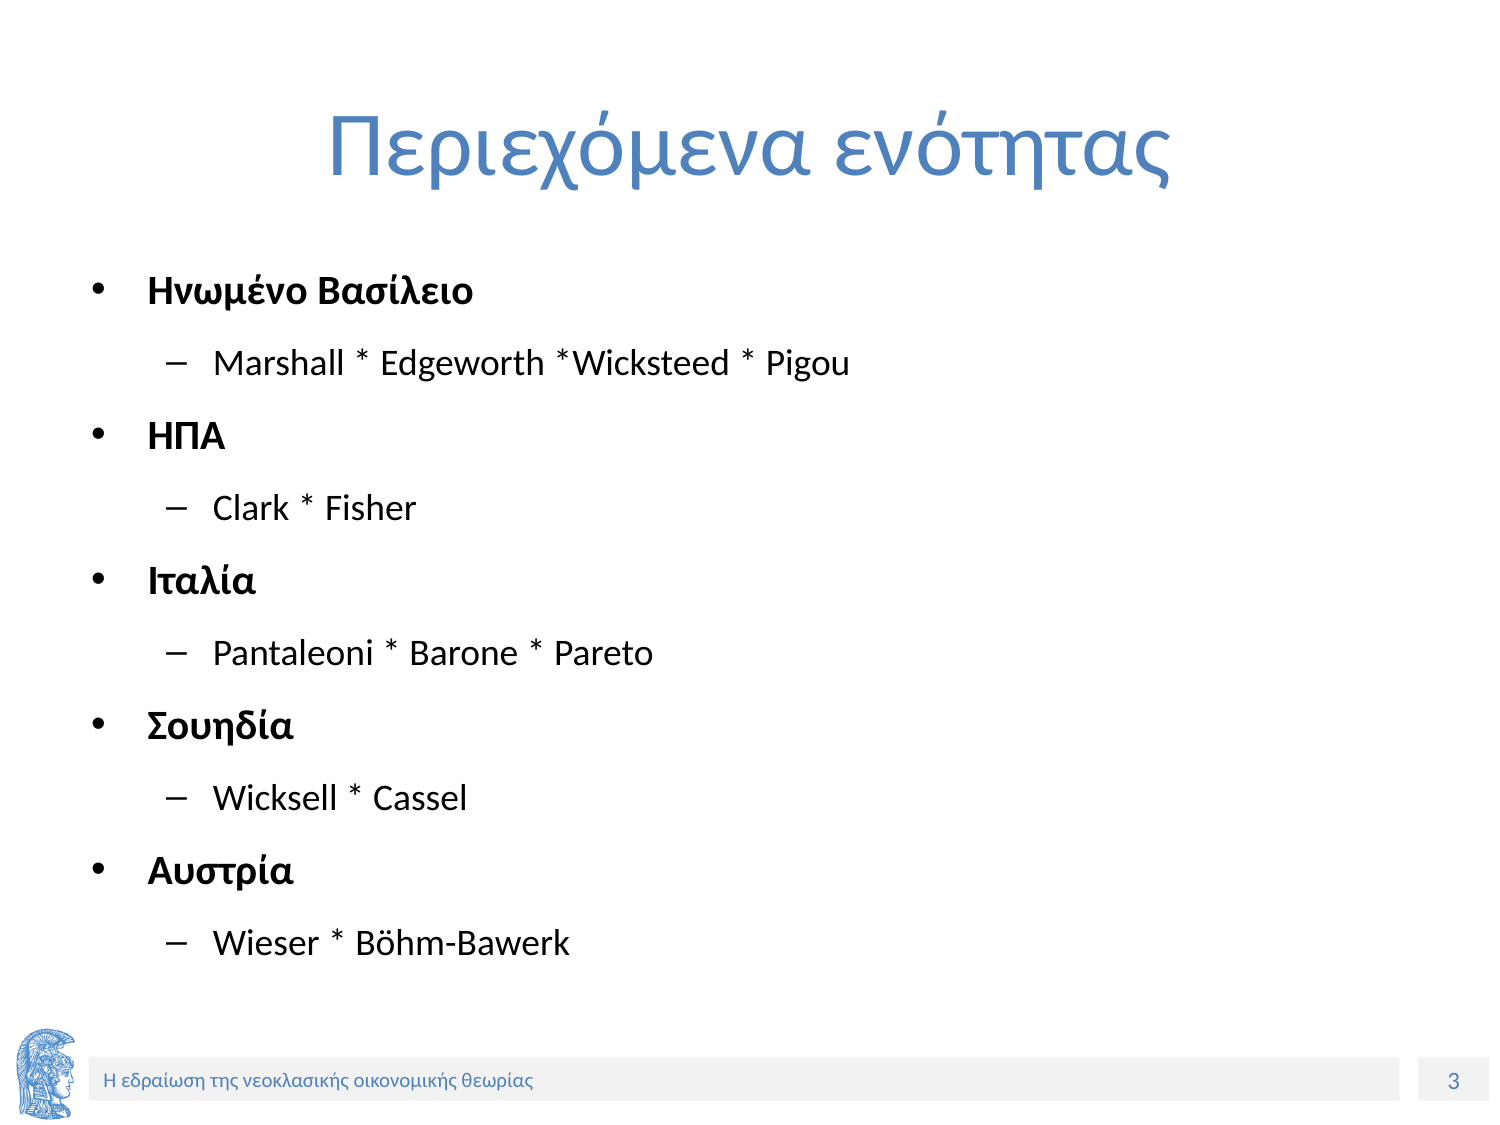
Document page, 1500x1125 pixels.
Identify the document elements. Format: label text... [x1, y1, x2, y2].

list Ηνωμένο Βασίλειο Marshall * Edgeworth *Wicksteed * Pigou ΗΠΑ Clark * Fisher Ιταλία Pantaleoni * Barone * Pareto Σουηδία Wicksell * Cassel Αυστρία Wieser * Böhm-Bawerk [76, 255, 1427, 998]
picture [9, 1025, 81, 1120]
text_box [513, 1070, 664, 1125]
title Περιεχόμενα ενότητας [75, 45, 1425, 233]
